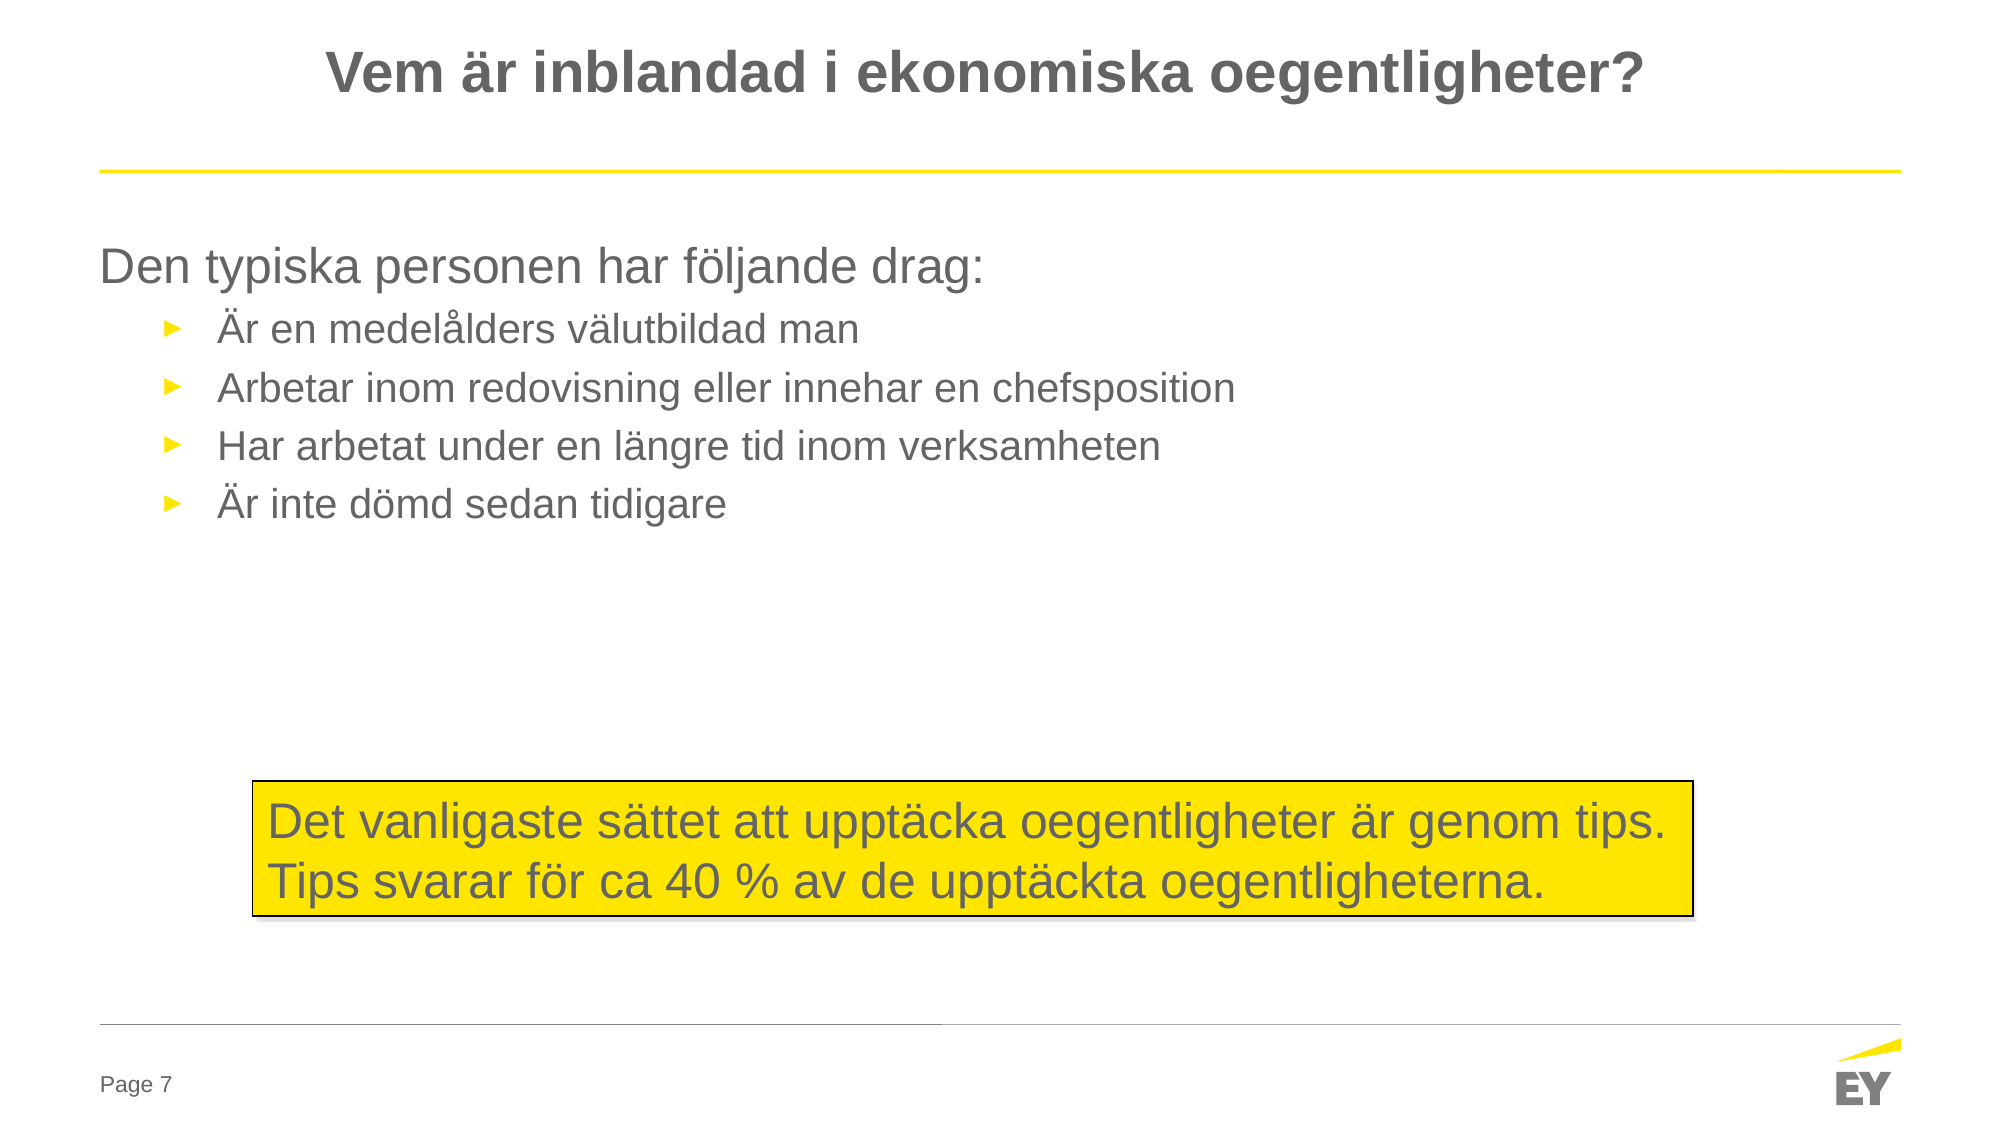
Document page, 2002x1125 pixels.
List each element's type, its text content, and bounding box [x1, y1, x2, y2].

title Vem är inblandad i ekonomiska oegentligheter? [325, 45, 1700, 187]
list Den typiska personen har följande drag: Är en medelålders välutbildad man Arbetar inom redovisning eller innehar en chefsposition Har arbetat under en längre tid inom verksamheten Är inte dömd sedan tidigare [100, 233, 1901, 1005]
text_box Det vanligaste sättet att upptäcka oegentligheter är genom tips. Tips svarar för ca 40 % av de upptäckta oegentligheterna. [252, 780, 1693, 917]
